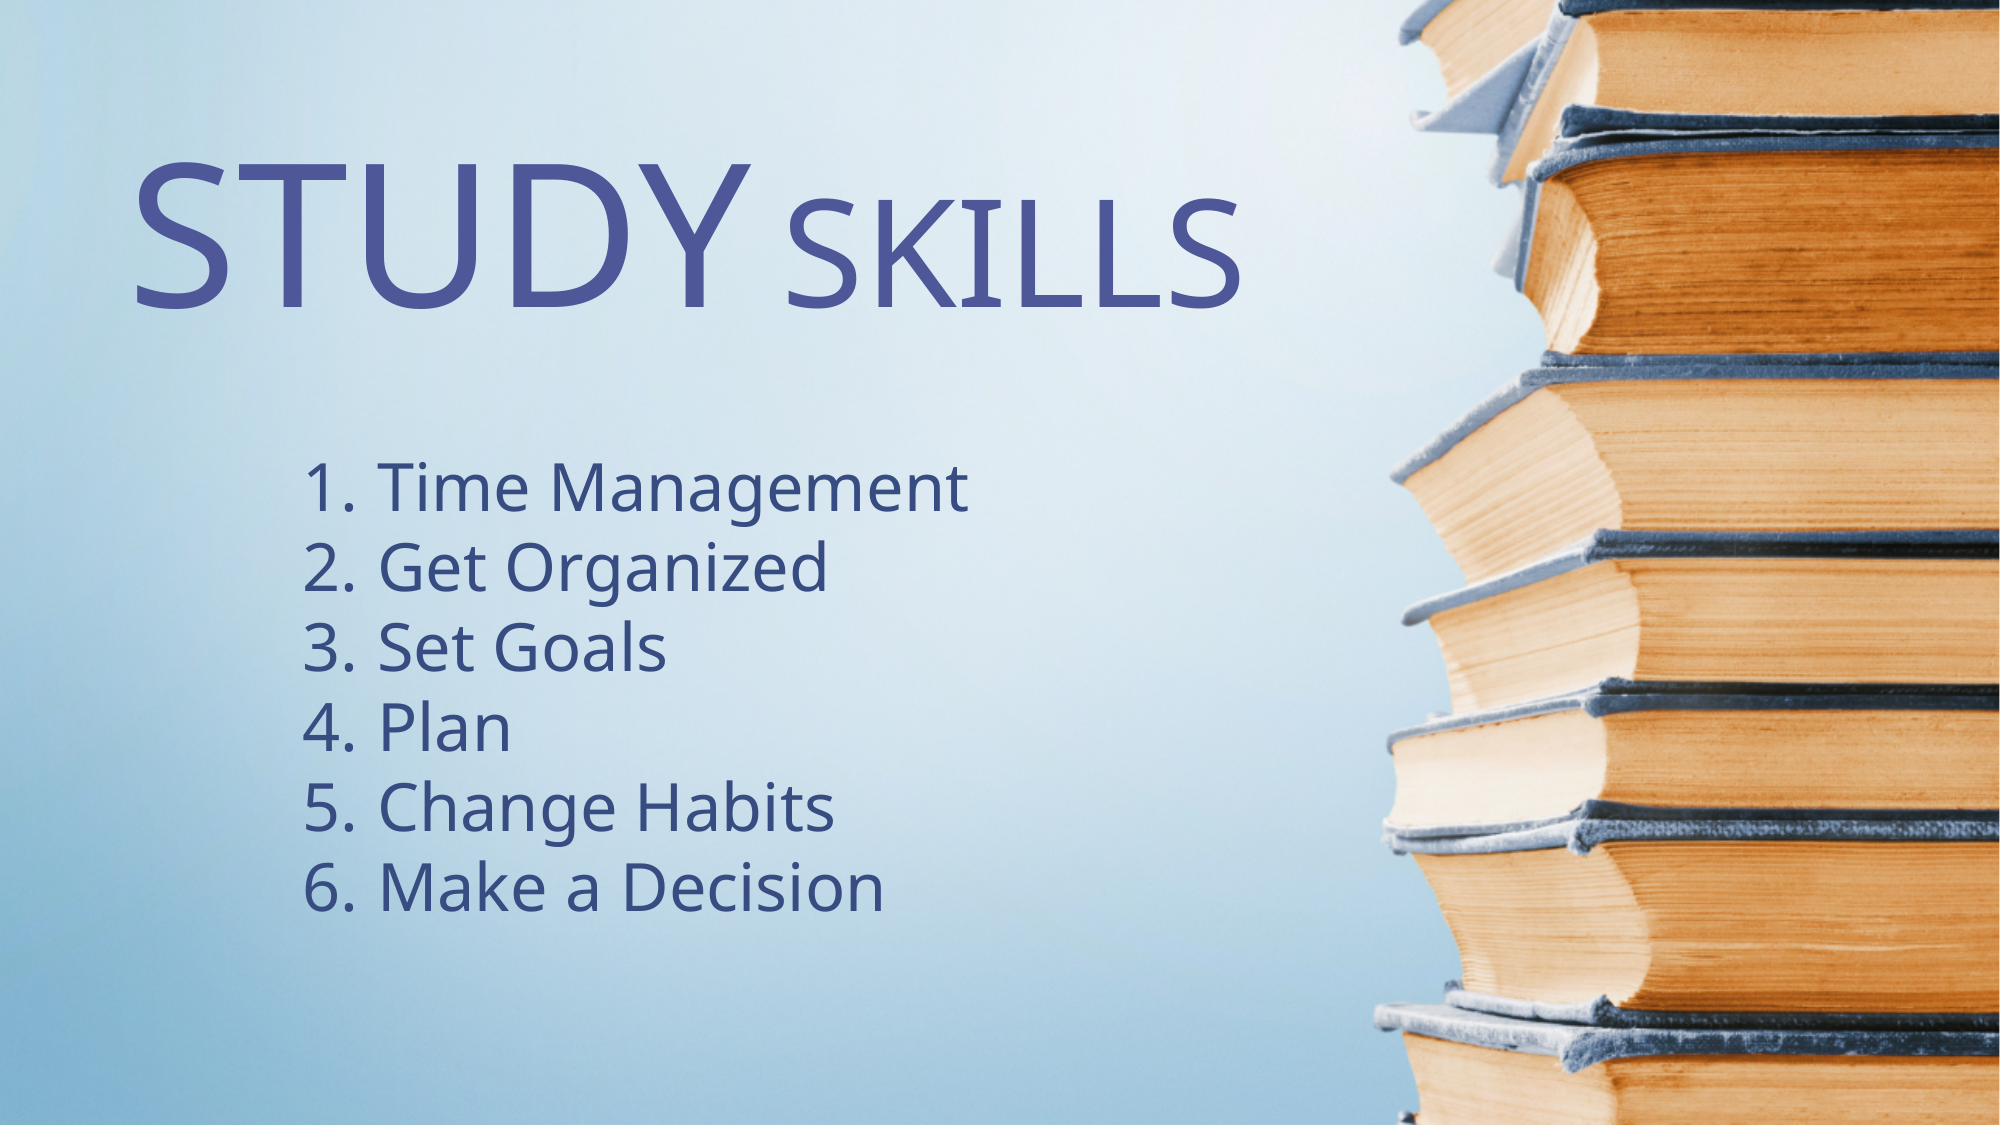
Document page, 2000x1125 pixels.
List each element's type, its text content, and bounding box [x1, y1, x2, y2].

text_box Time Management Get Organized Set Goals Plan Change Habits Make a Decision [287, 437, 1088, 932]
picture [0, 0, 2000, 1125]
text_box STUDY SKILLS [62, 99, 1313, 355]
